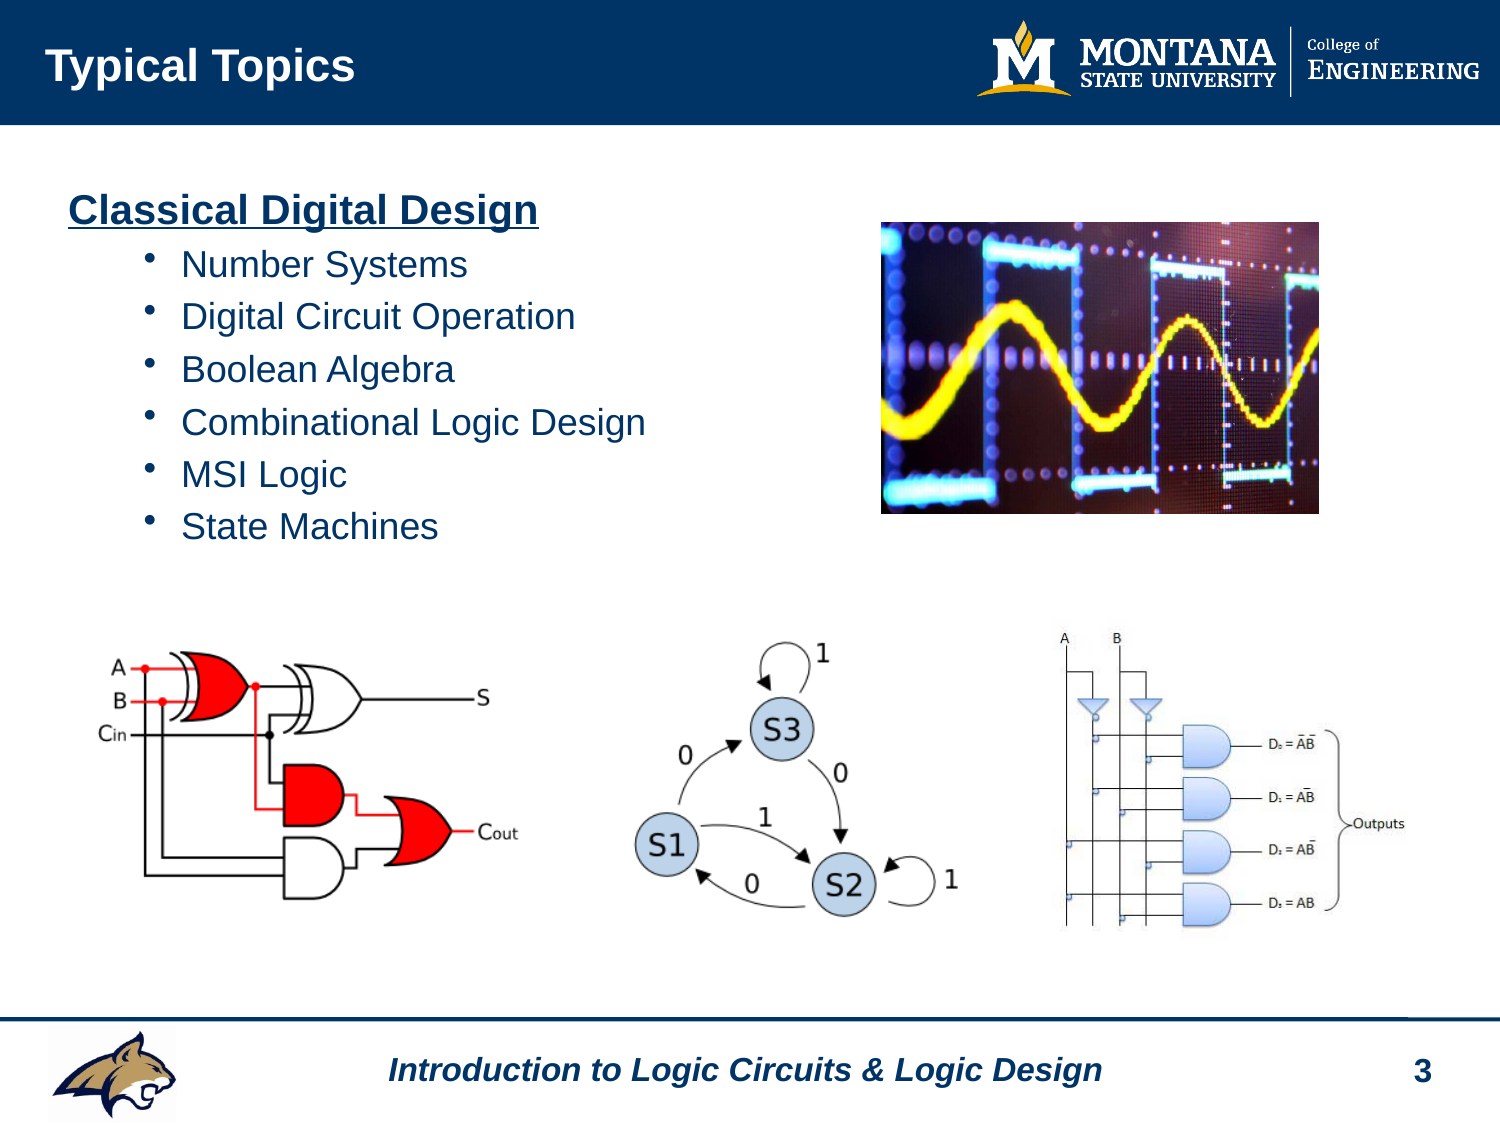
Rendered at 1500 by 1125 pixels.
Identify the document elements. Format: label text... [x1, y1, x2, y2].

list Classical Digital Design Number Systems Digital Circuit Operation Boolean Algebra Combinational Logic Design MSI Logic State Machines [52, 174, 1420, 1010]
picture [92, 638, 528, 916]
picture [881, 221, 1319, 514]
picture [1052, 618, 1411, 943]
title Typical Topics [29, 30, 932, 96]
picture [977, 20, 1479, 97]
picture [48, 1026, 177, 1123]
picture [602, 615, 990, 943]
slide_number 3 [1369, 1042, 1477, 1097]
